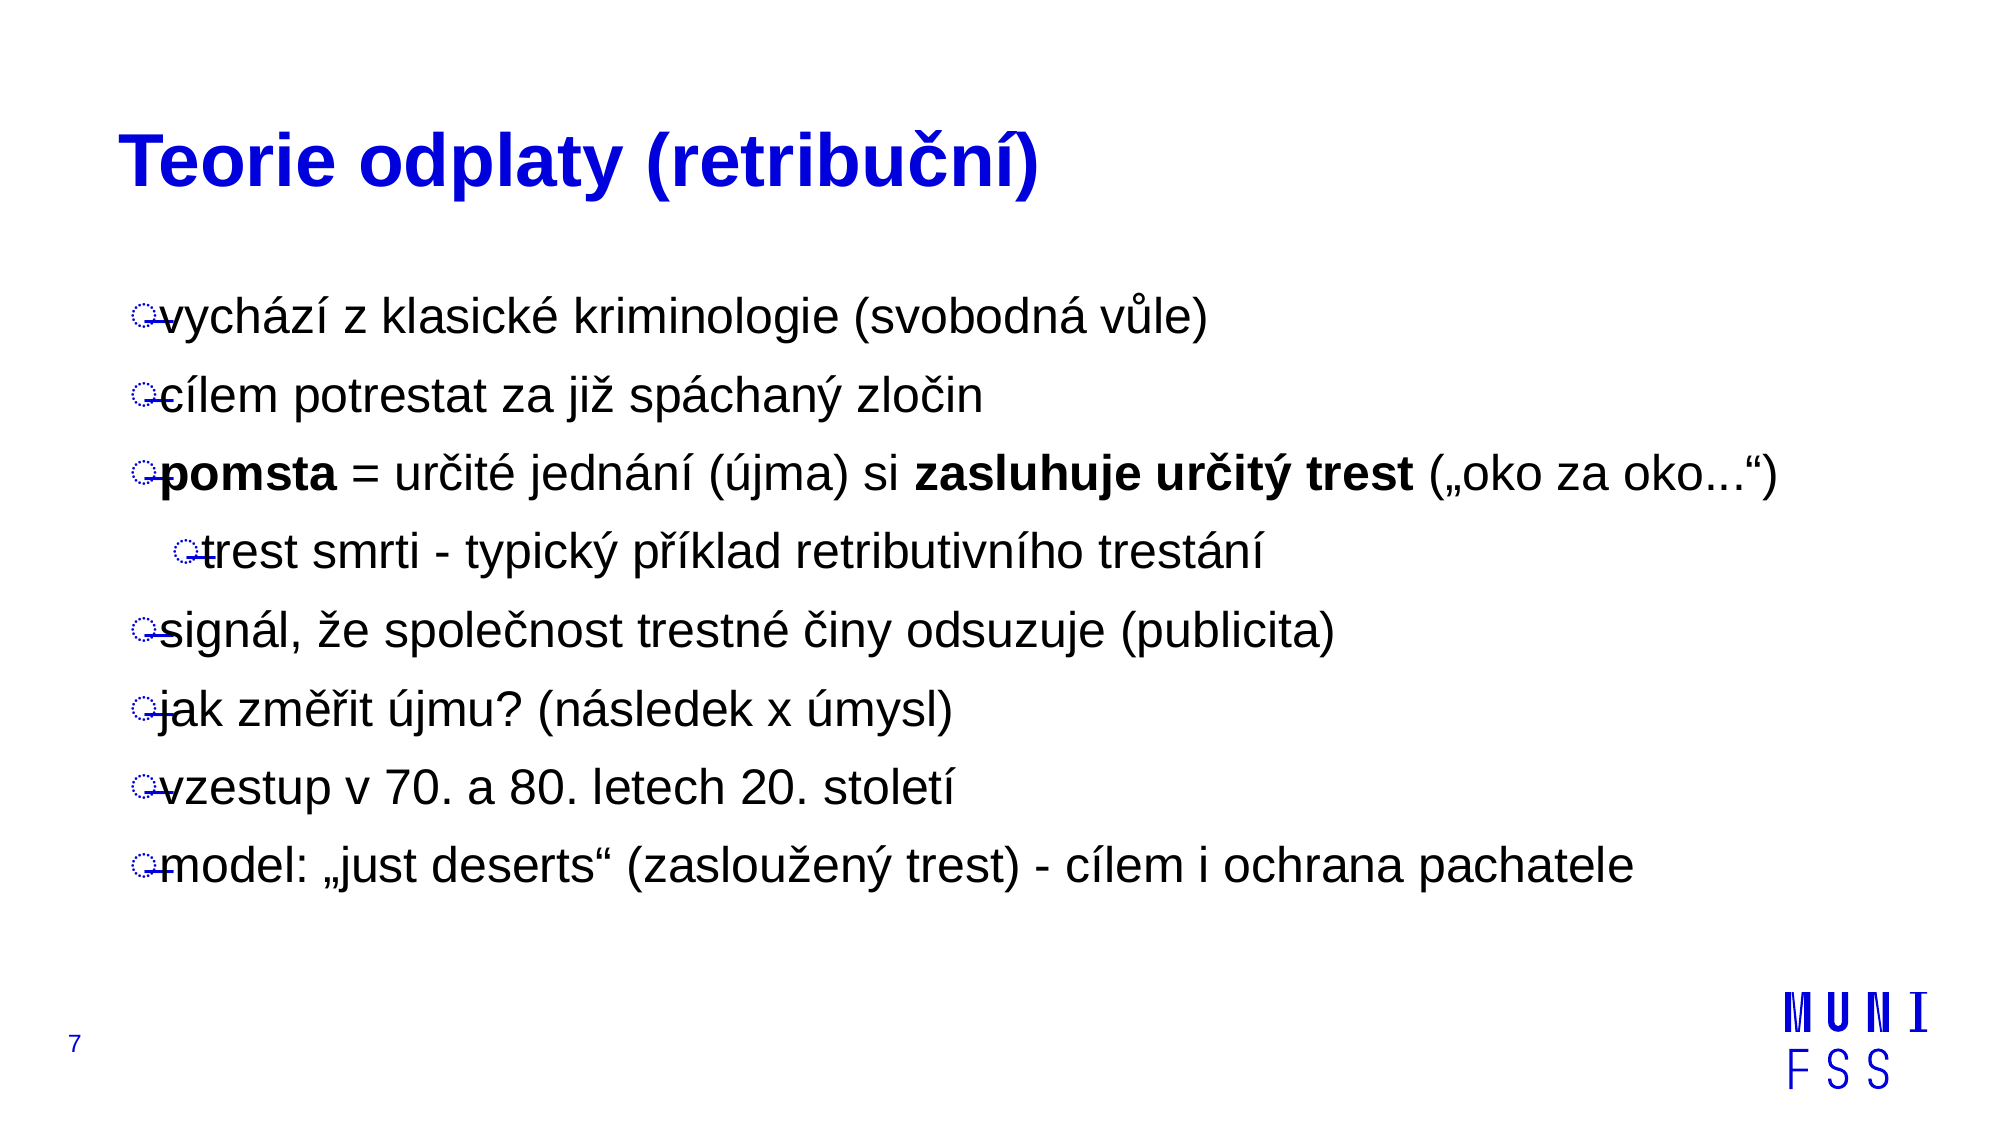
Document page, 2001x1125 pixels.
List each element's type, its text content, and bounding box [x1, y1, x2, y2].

title Teorie odplaty (retribuční) [118, 118, 1883, 193]
slide_number 7 [67, 1021, 110, 1063]
list vychází z klasické kriminologie (svobodná vůle) cílem potrestat za již spáchaný zločin pomsta = určité jednání (újma) si zasluhuje určitý trest („oko za oko...“) trest smrti - typický příklad retributivního trestání signál, že společnost trestné činy odsuzuje (publicita) jak změřit újmu? (následek x úmysl) vzestup v 70. a 80. letech 20. století model: „just deserts“ (zasloužený trest) - cílem i ochrana pachatele [118, 277, 1808, 957]
